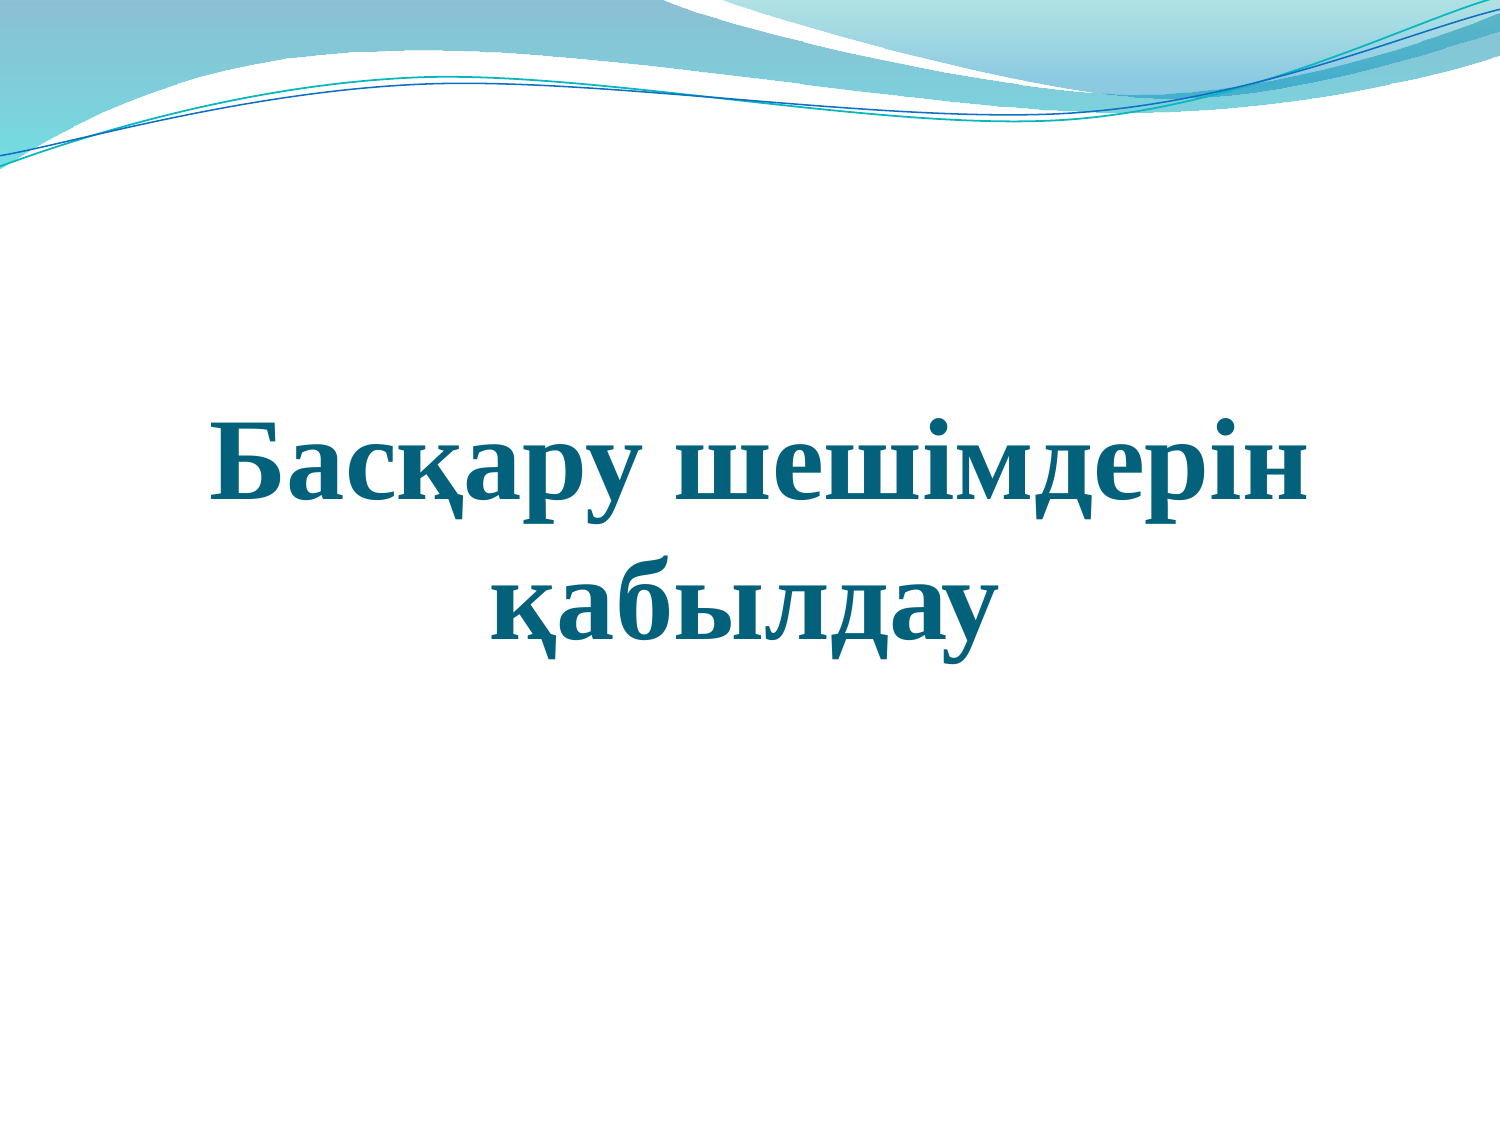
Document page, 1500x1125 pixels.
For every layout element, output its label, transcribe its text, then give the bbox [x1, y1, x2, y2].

title Басқару шешімдерін қабылдау [117, 184, 1406, 664]
